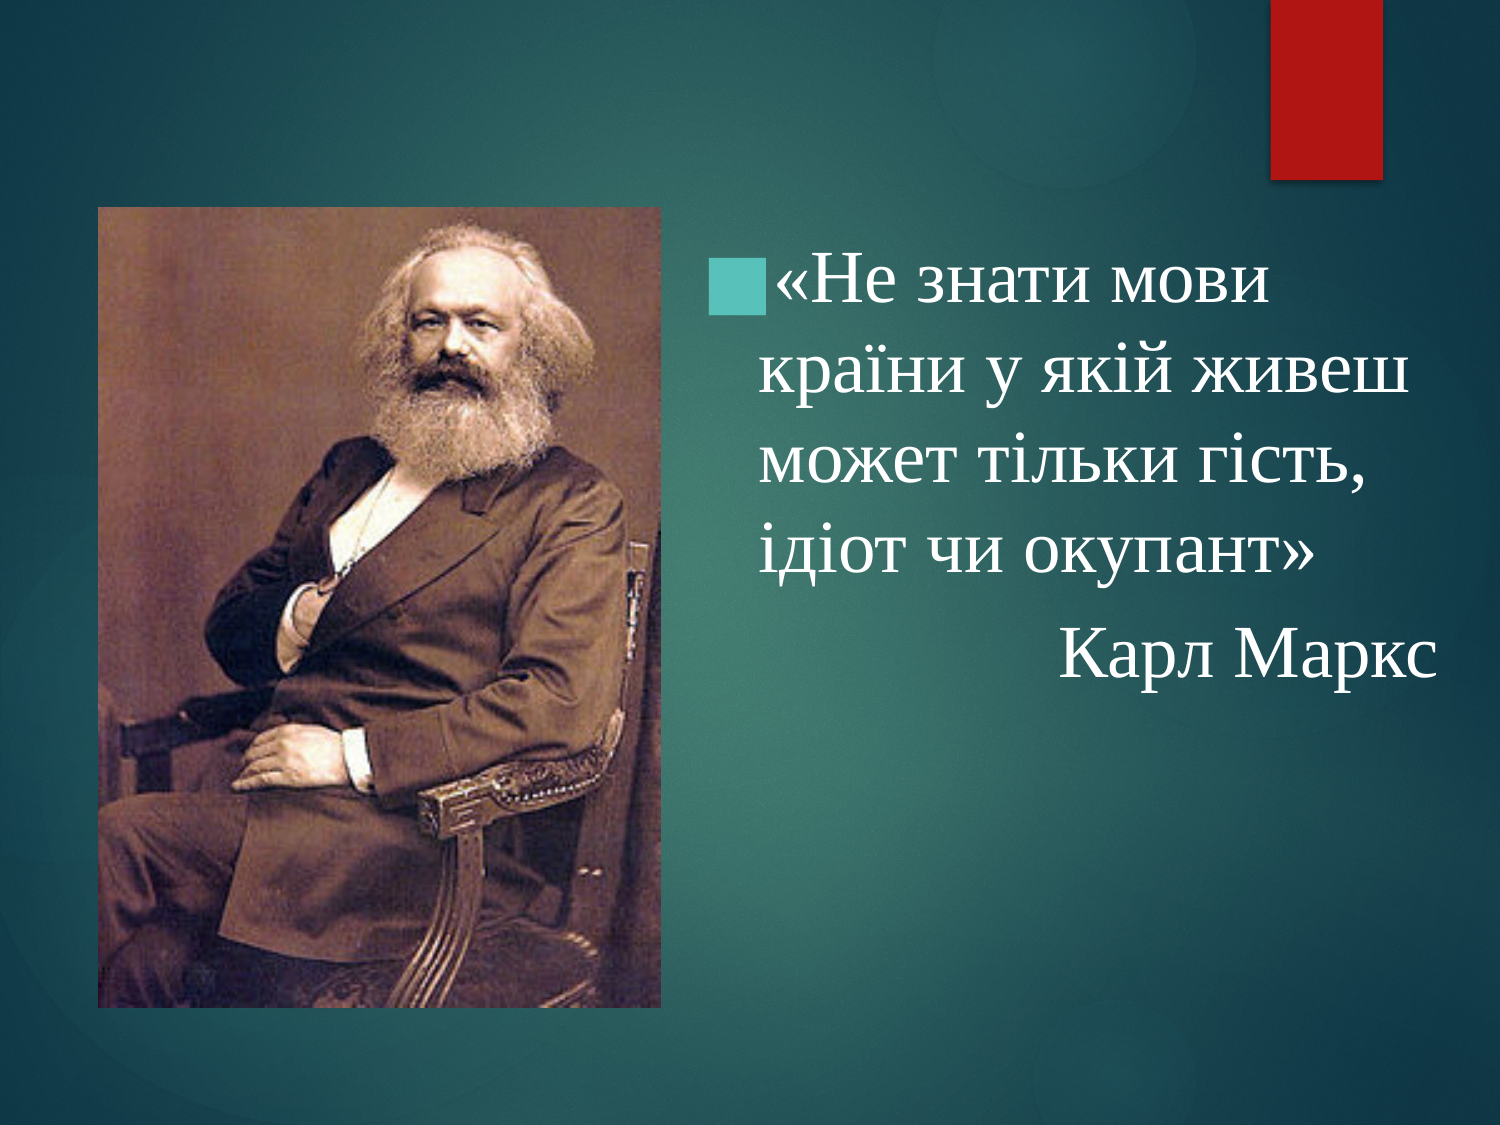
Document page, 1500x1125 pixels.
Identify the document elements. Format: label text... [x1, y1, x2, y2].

list «Не знати мови країни у якій живеш может тільки гість, ідіот чи окупант» Карл Маркс [687, 220, 1463, 963]
picture [98, 207, 662, 1008]
